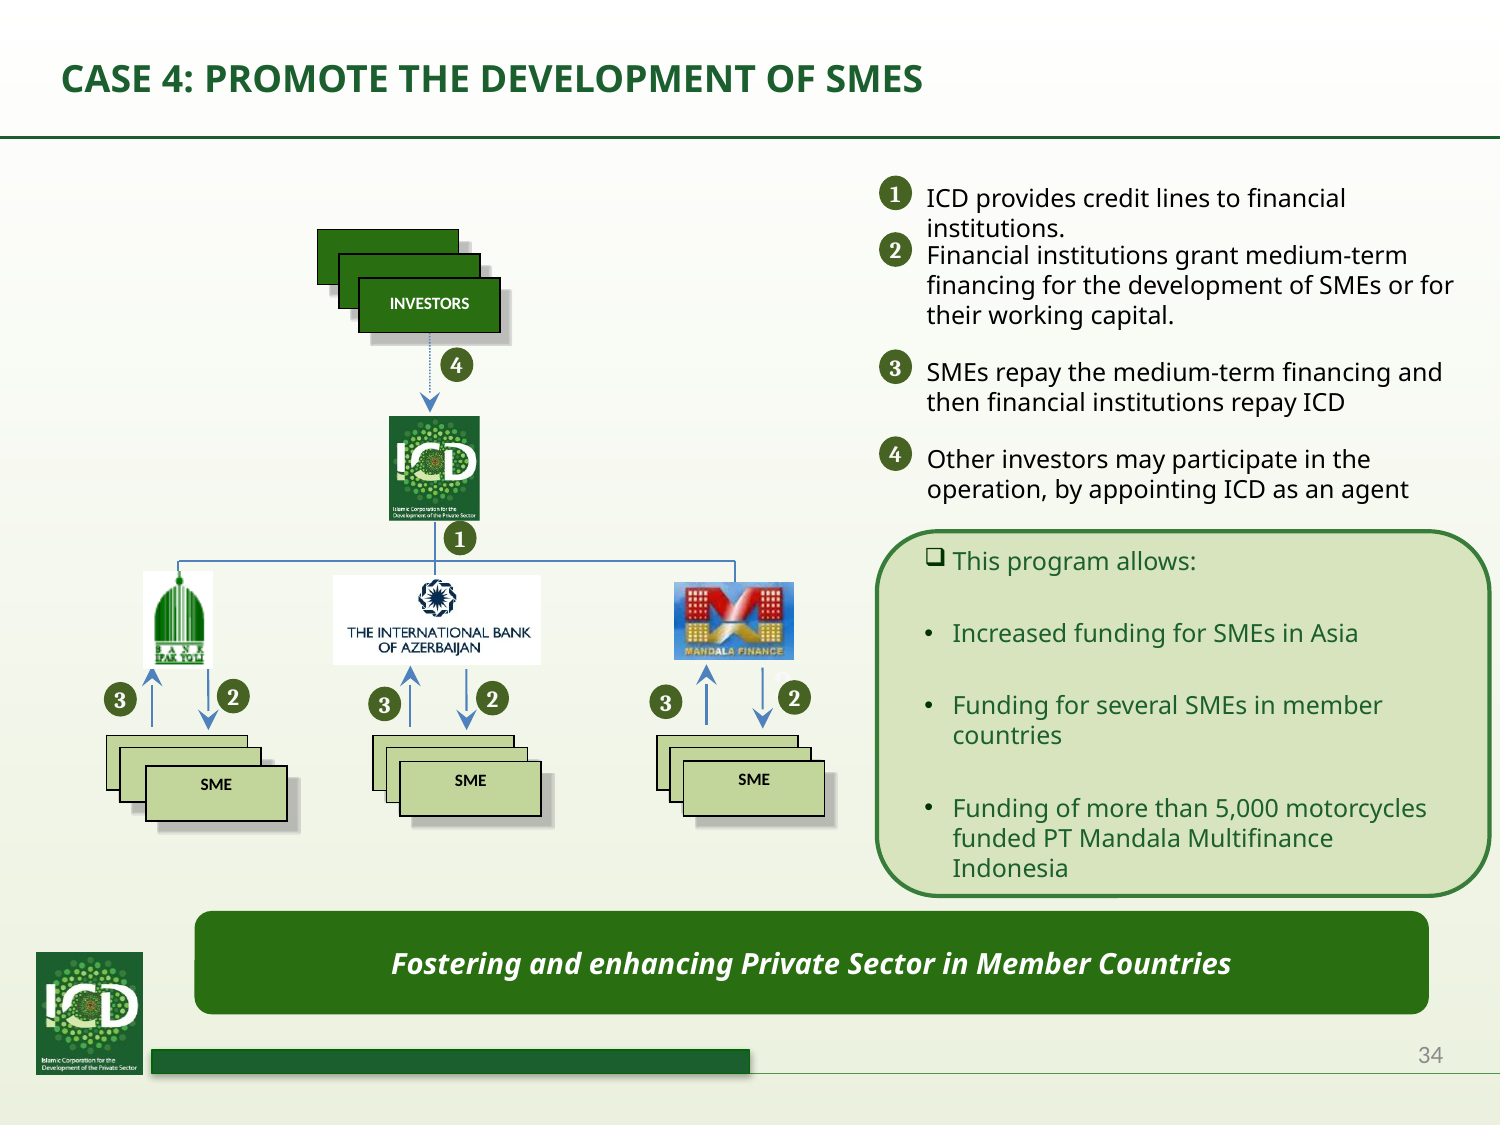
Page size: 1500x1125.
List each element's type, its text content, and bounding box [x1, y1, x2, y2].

text_box 3 [103, 681, 137, 717]
text_box [373, 735, 515, 791]
text_box 3 [649, 684, 683, 720]
picture [674, 581, 795, 660]
text_box 4 [440, 347, 474, 373]
picture [142, 571, 213, 669]
text_box This program allows: Increased funding for SMEs in Asia Funding for several SMEs in member countries Funding of more than 5,000 motorcycles funded PT Mandala Multifinance Indonesia [874, 529, 1492, 899]
text_box Fostering and enhancing Private Sector in Member Countries [192, 908, 1431, 1017]
text_box 2 [778, 680, 812, 715]
title CASE 4: PROMOTE THE DEVELOPMENT OF SMES [45, 18, 1396, 138]
text_box [338, 253, 481, 309]
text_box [878, 436, 1490, 513]
text_box [119, 747, 261, 803]
text_box [106, 735, 248, 790]
text_box [656, 735, 798, 790]
text_box 1 [443, 530, 477, 556]
text_box SME [146, 766, 288, 821]
text_box 3 [368, 686, 402, 722]
text_box [386, 747, 528, 803]
slide_number 34 [1377, 1023, 1459, 1084]
picture [333, 575, 541, 666]
picture [389, 416, 480, 521]
text_box 2 [476, 680, 509, 716]
text_box INVESTORS [359, 278, 501, 333]
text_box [878, 349, 1490, 426]
text_box 2 [763, 652, 808, 712]
text_box SME [400, 761, 542, 817]
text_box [878, 175, 1490, 222]
picture [37, 954, 141, 1073]
text_box 2 [216, 678, 250, 714]
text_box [878, 231, 1490, 339]
text_box SME [683, 761, 825, 816]
text_box [317, 229, 459, 285]
text_box [669, 747, 812, 803]
